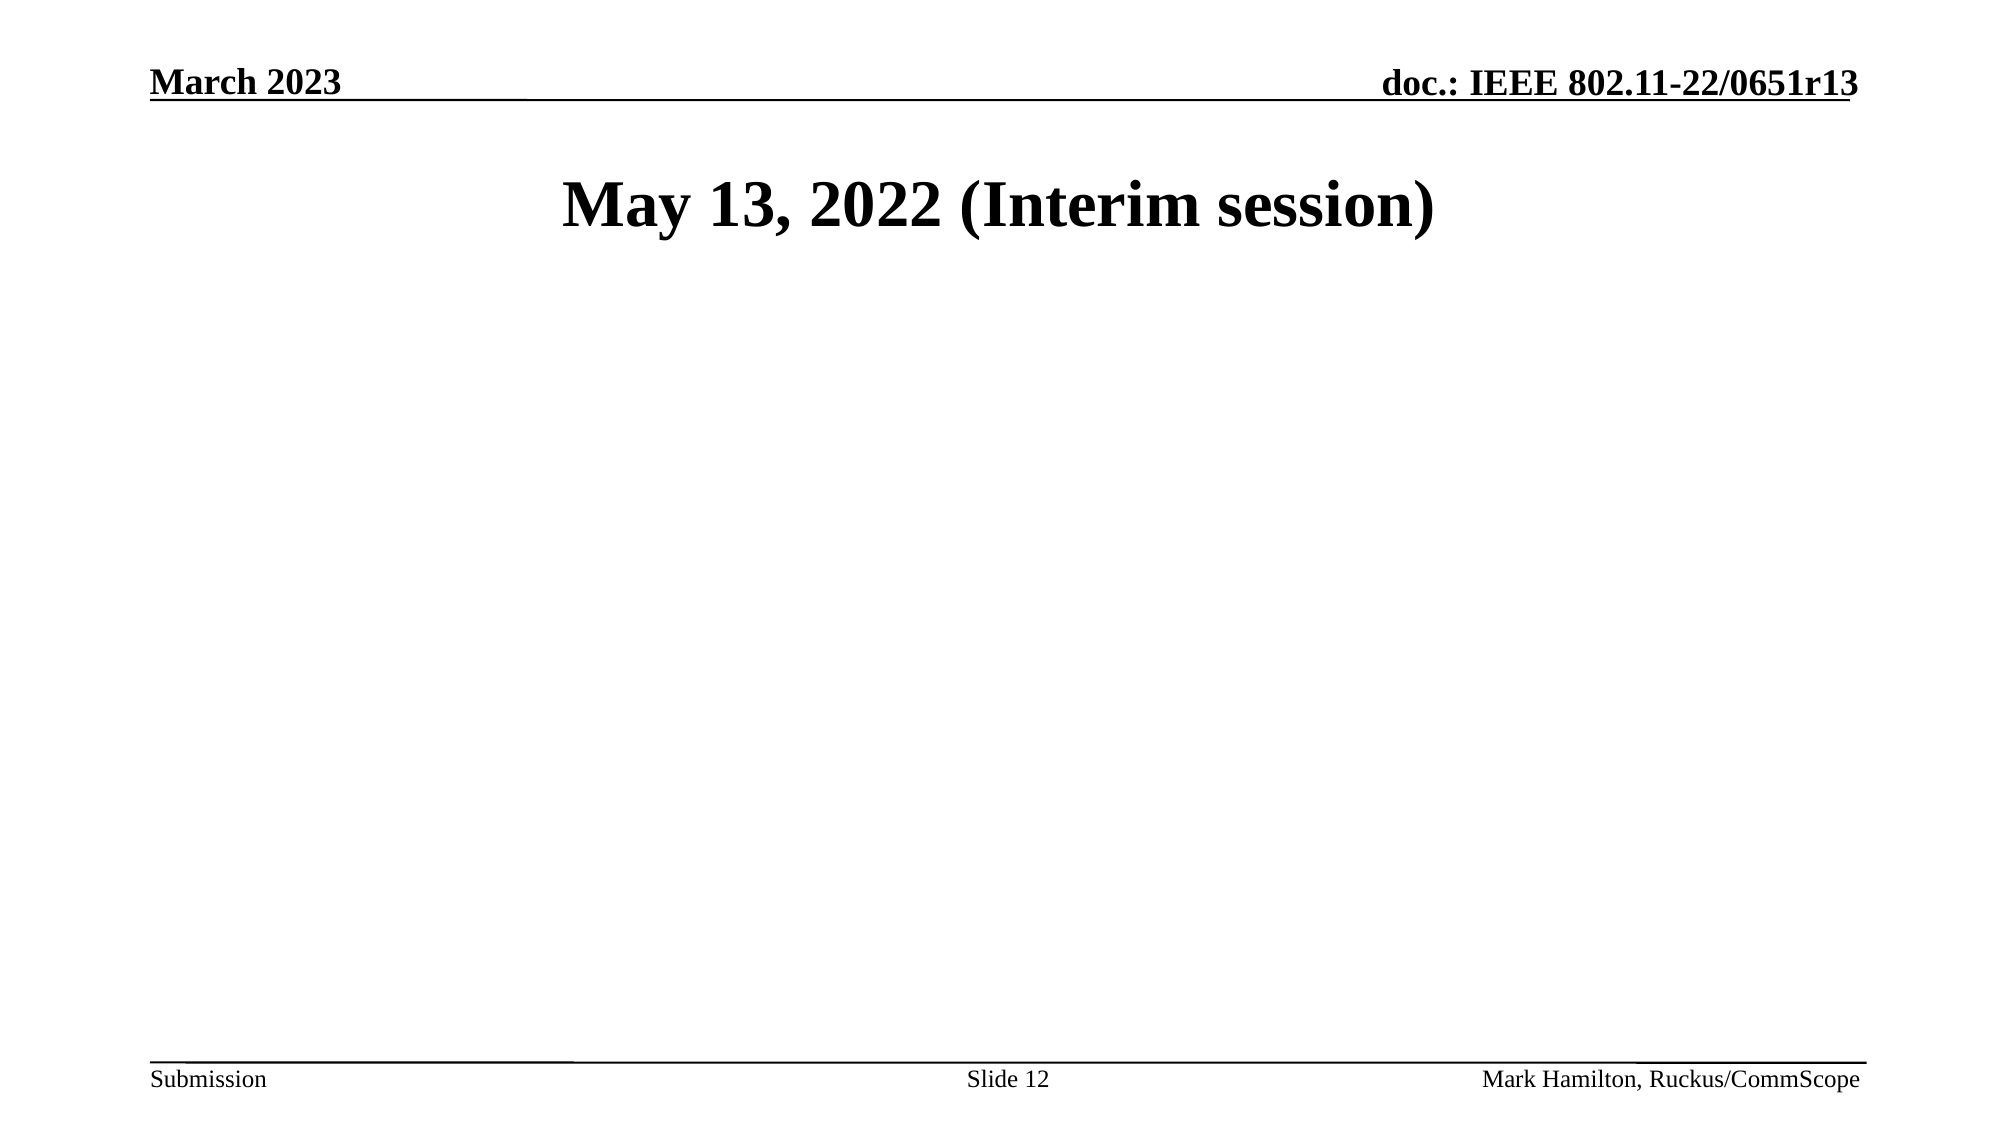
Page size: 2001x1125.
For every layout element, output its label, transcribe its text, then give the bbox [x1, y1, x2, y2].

title May 13, 2022 (Interim session) [149, 112, 1850, 288]
slide_number Slide 12 [950, 1061, 1067, 1123]
